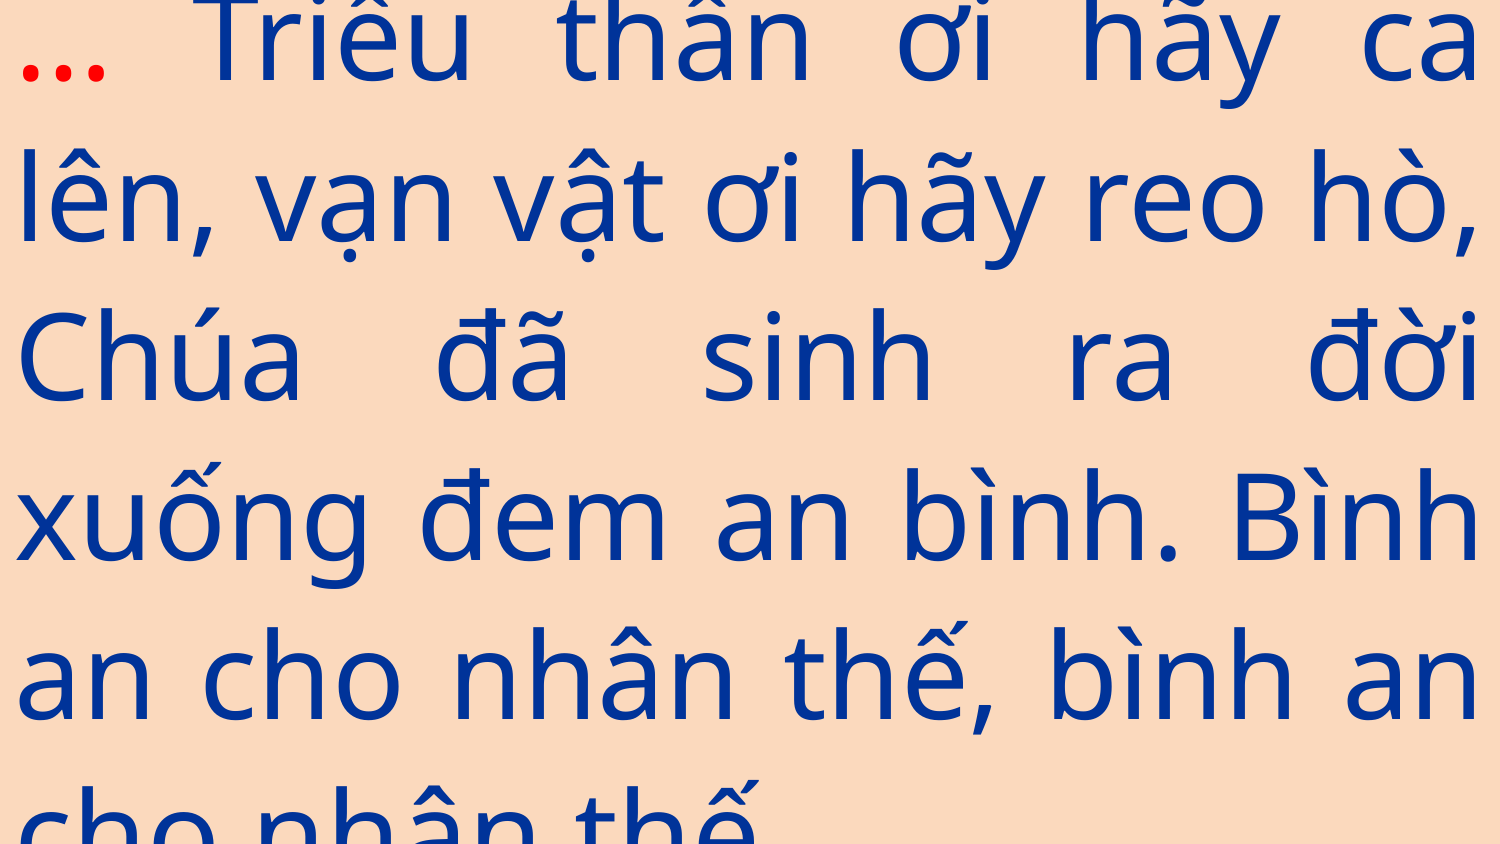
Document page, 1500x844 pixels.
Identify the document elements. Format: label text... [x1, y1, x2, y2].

text_box … Triều thần ơi hãy ca lên, vạn vật ơi hãy reo hò, Chúa đã sinh ra đời xuống đem an bình. Bình an cho nhân thế, bình an cho nhân thế. [0, 0, 1500, 844]
